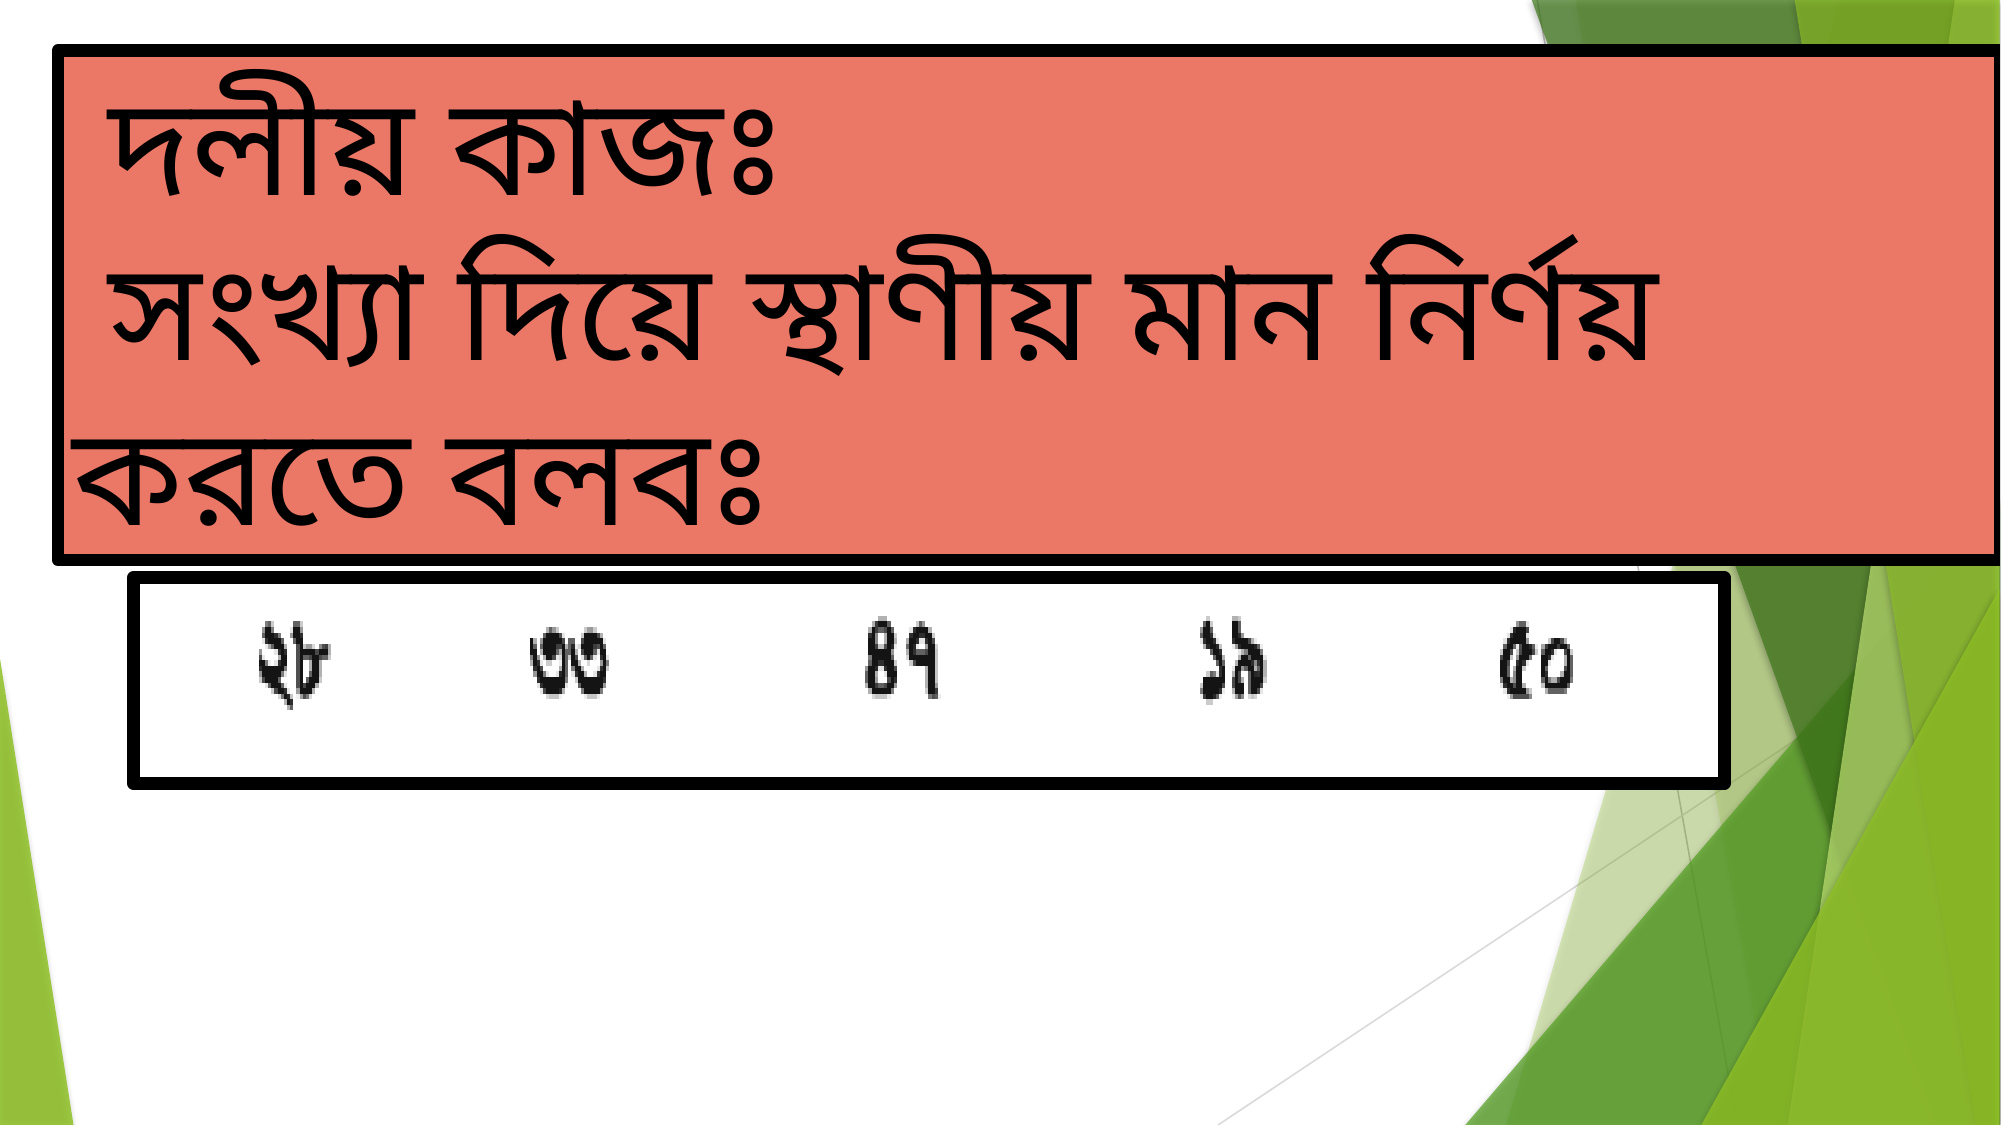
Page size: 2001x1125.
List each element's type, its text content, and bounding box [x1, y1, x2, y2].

text_box দলীয় কাজঃ সংখ্যা দিয়ে স্থাণীয় মান নির্ণয় করতে বলবঃ [58, 50, 2000, 560]
picture [139, 583, 1719, 778]
